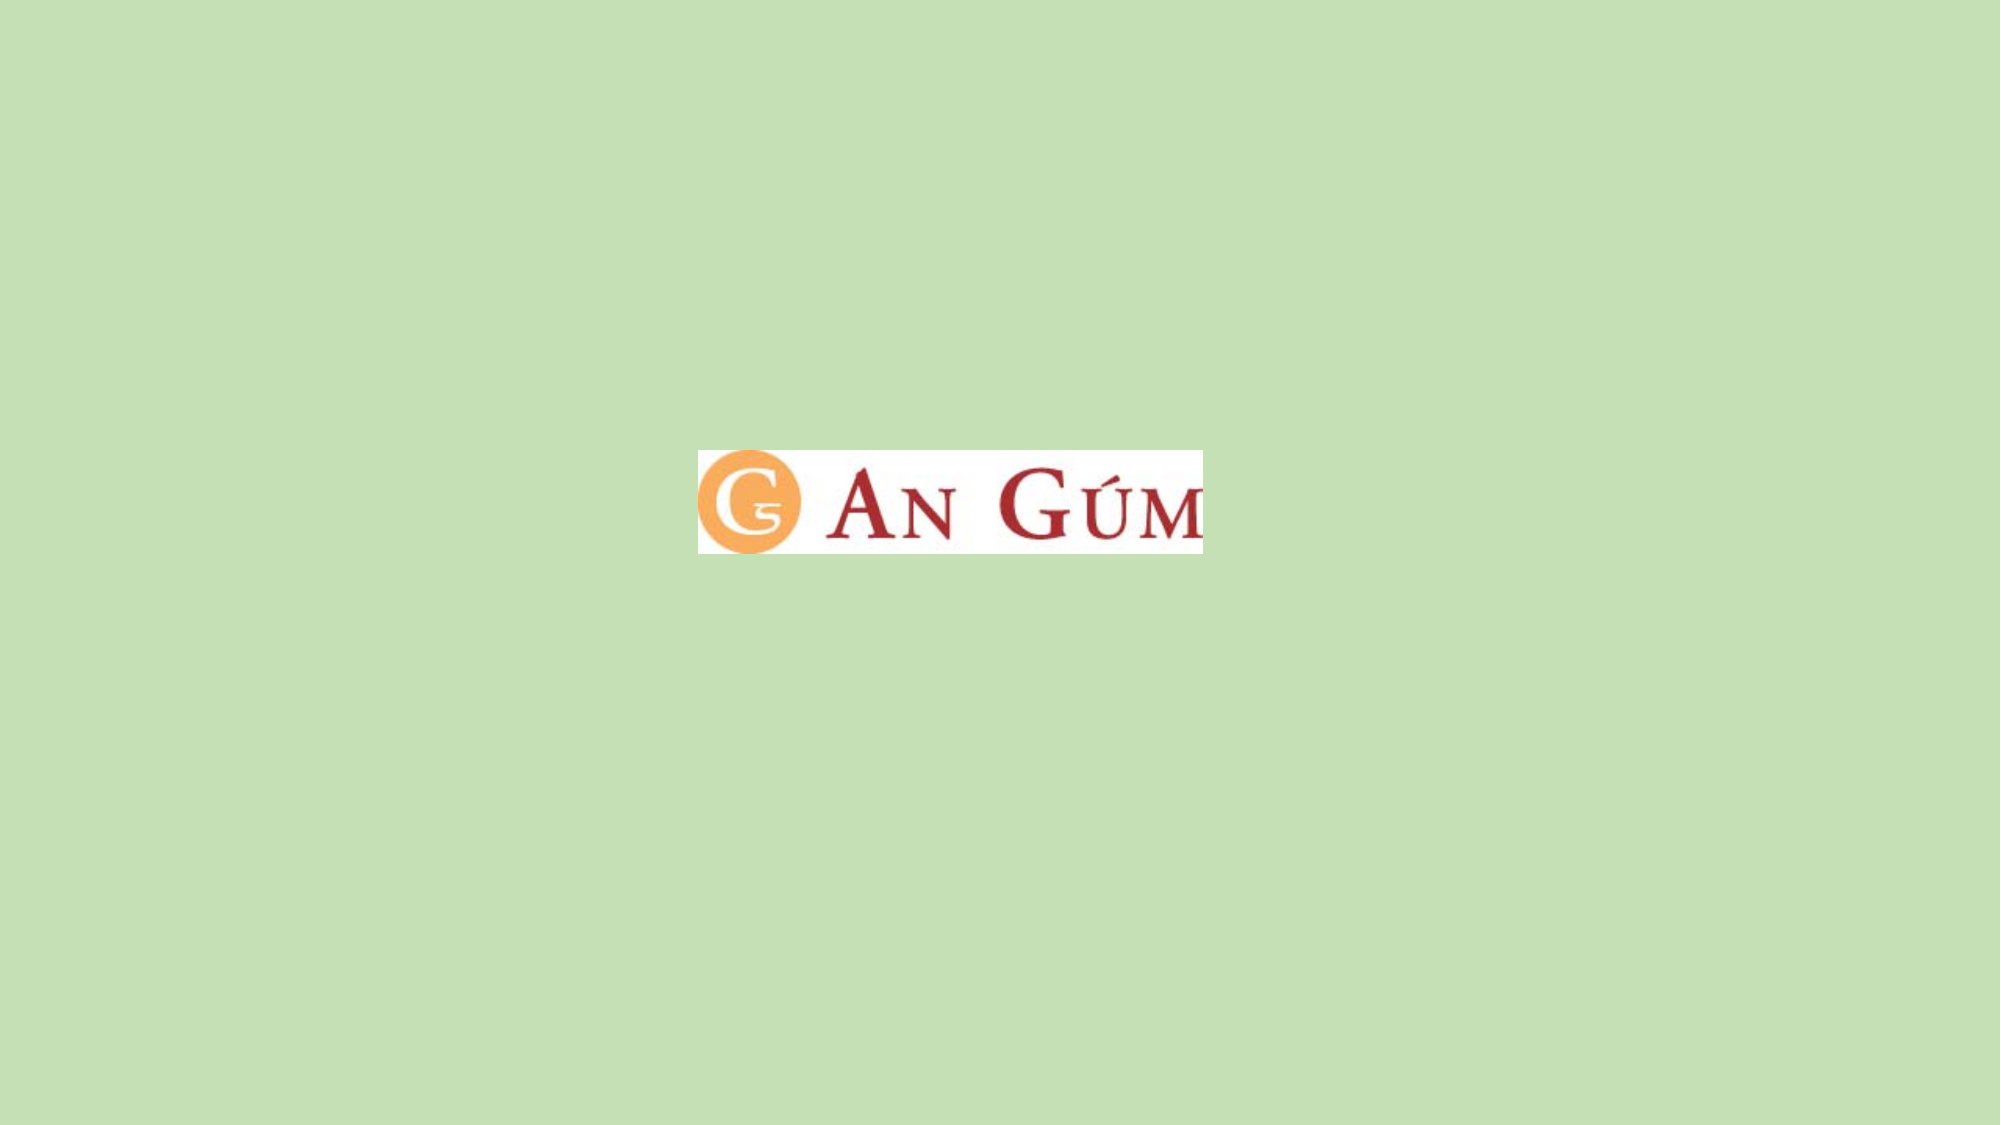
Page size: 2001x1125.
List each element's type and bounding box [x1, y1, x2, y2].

picture [698, 450, 1203, 554]
